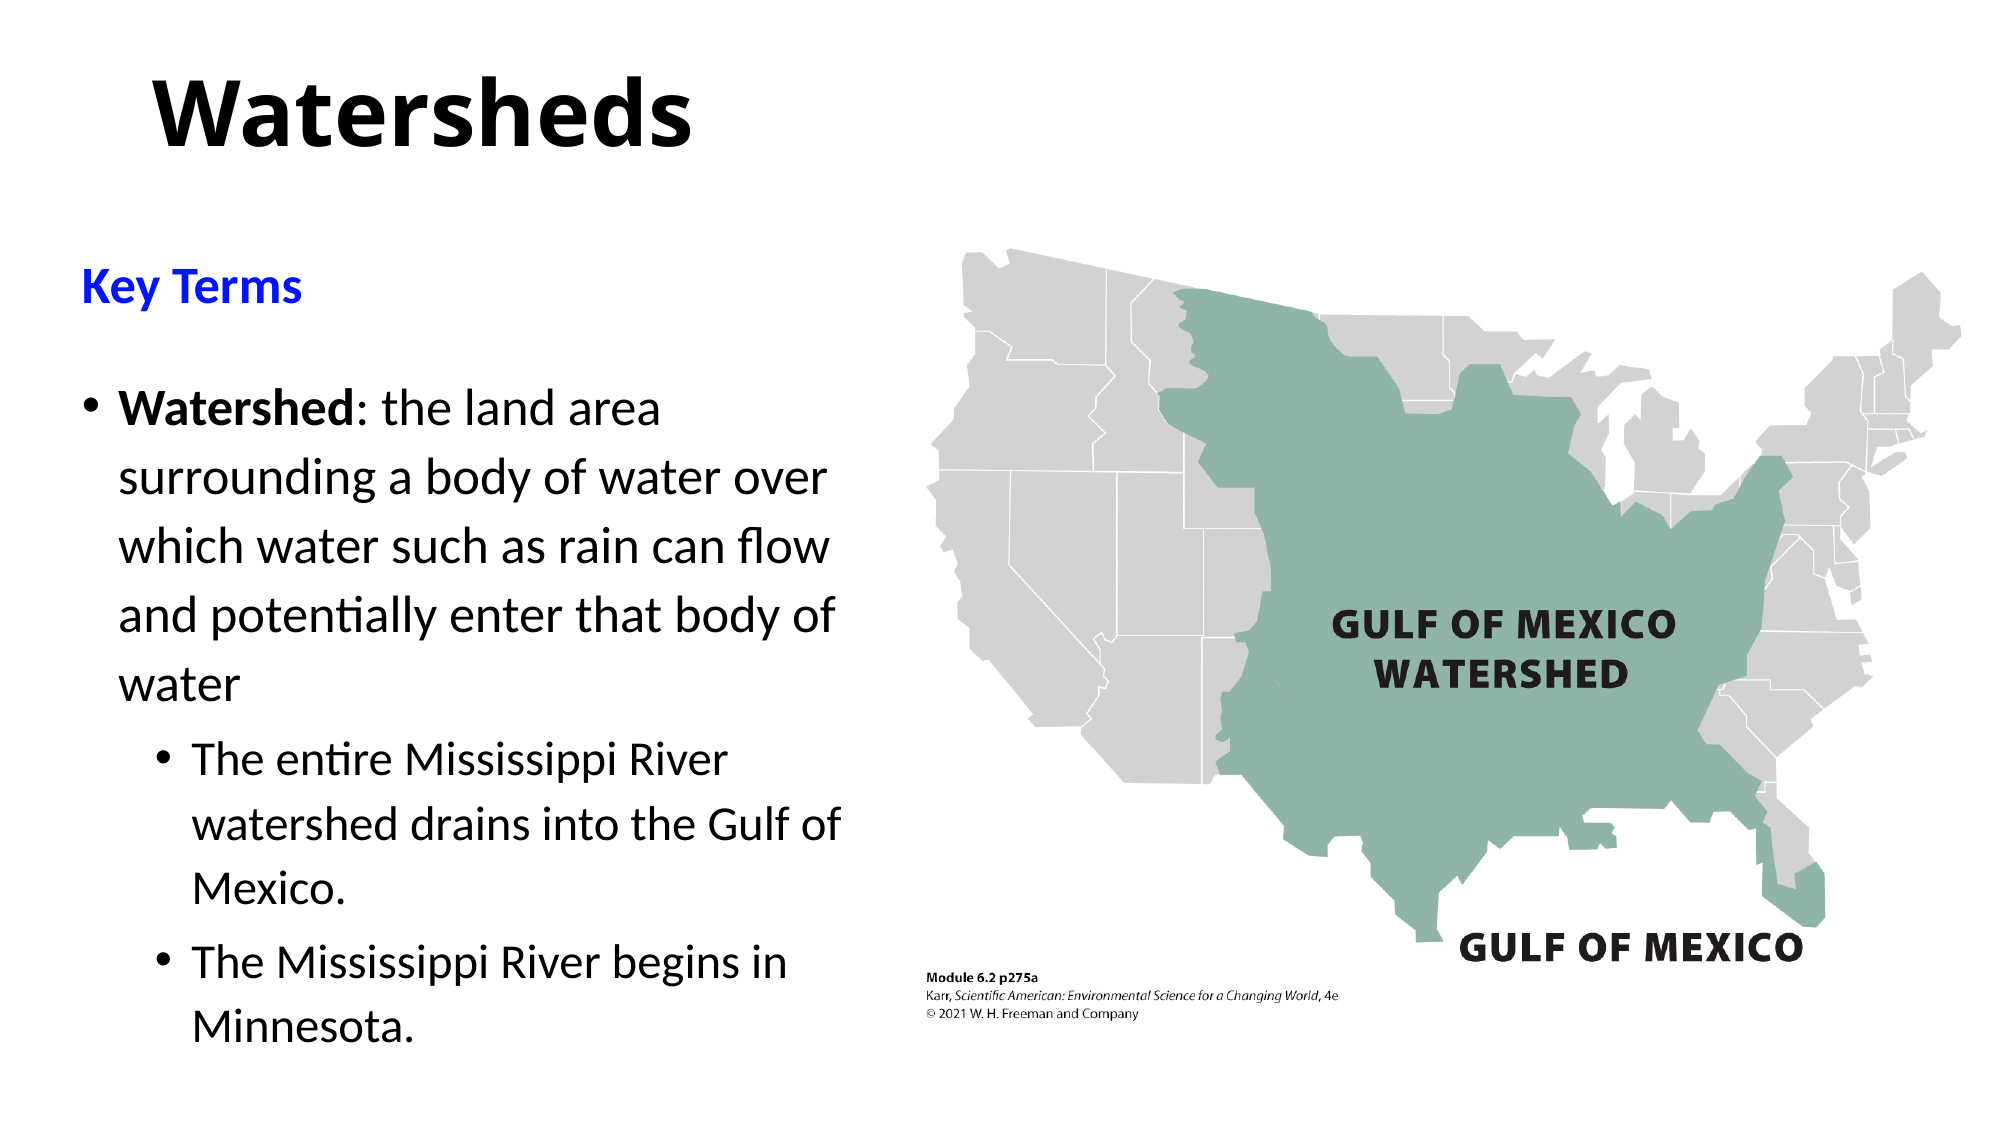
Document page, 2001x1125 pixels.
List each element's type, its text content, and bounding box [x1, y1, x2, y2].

title Watersheds [137, 59, 1863, 278]
list Key Terms Watershed: the land area surrounding a body of water over which water such as rain can flow and potentially enter that body of water The entire Mississippi River watershed drains into the Gulf of Mexico. The Mississippi River begins in Minnesota. [66, 237, 888, 1066]
picture [918, 237, 1971, 1024]
